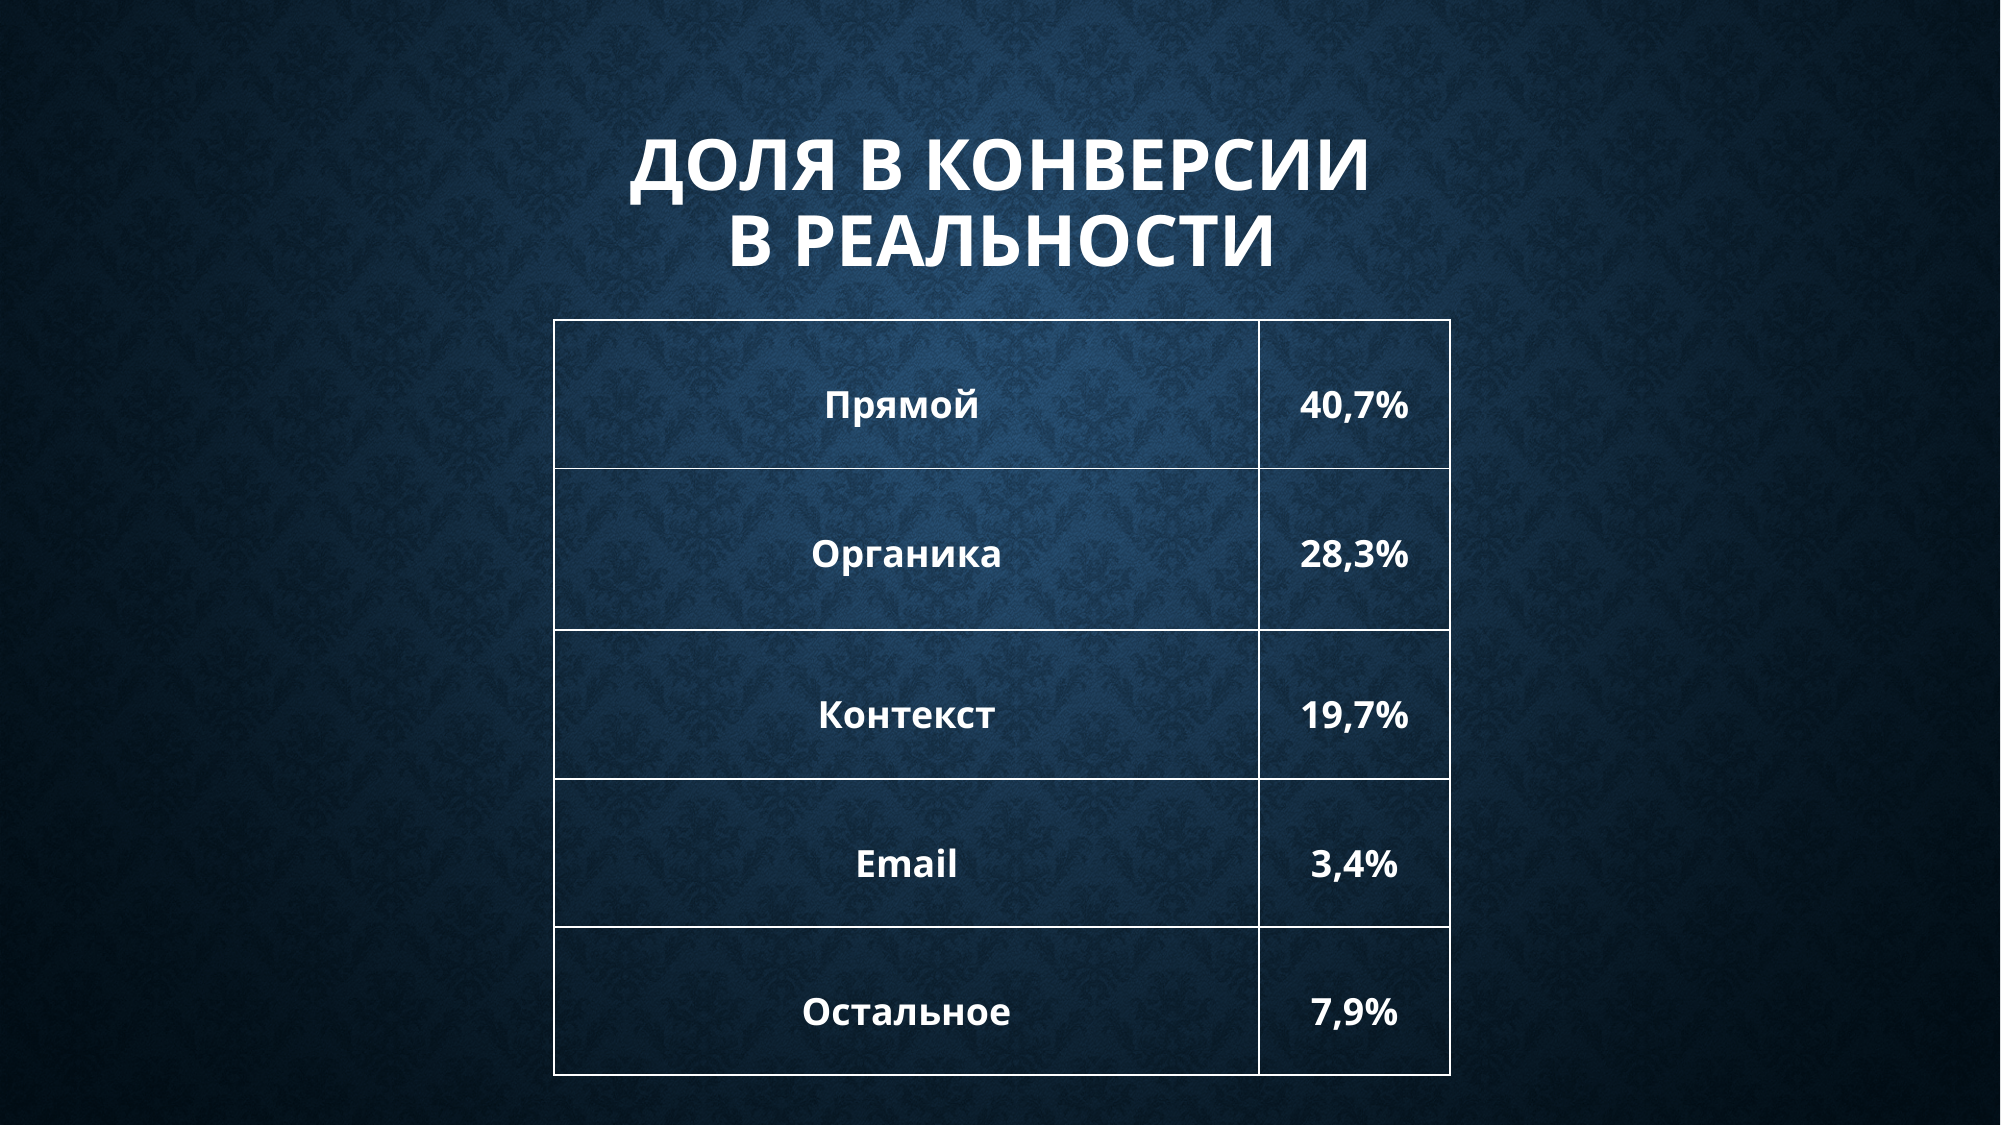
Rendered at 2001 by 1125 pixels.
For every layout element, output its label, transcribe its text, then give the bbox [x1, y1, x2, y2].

table_cell Email [555, 780, 1258, 926]
table_cell Контекст [555, 631, 1258, 778]
table_header Прямой [555, 321, 1258, 468]
table_header 40,7% [1260, 321, 1449, 468]
table_cell Органика [555, 469, 1258, 629]
title Доля в конверсии В реальности [203, 74, 1801, 290]
table_cell 7,9% [1260, 928, 1449, 1074]
table_cell Остальное [555, 928, 1258, 1074]
table_cell 28,3% [1260, 469, 1449, 629]
table_cell 3,4% [1260, 780, 1449, 926]
table_cell 19,7% [1260, 631, 1449, 778]
